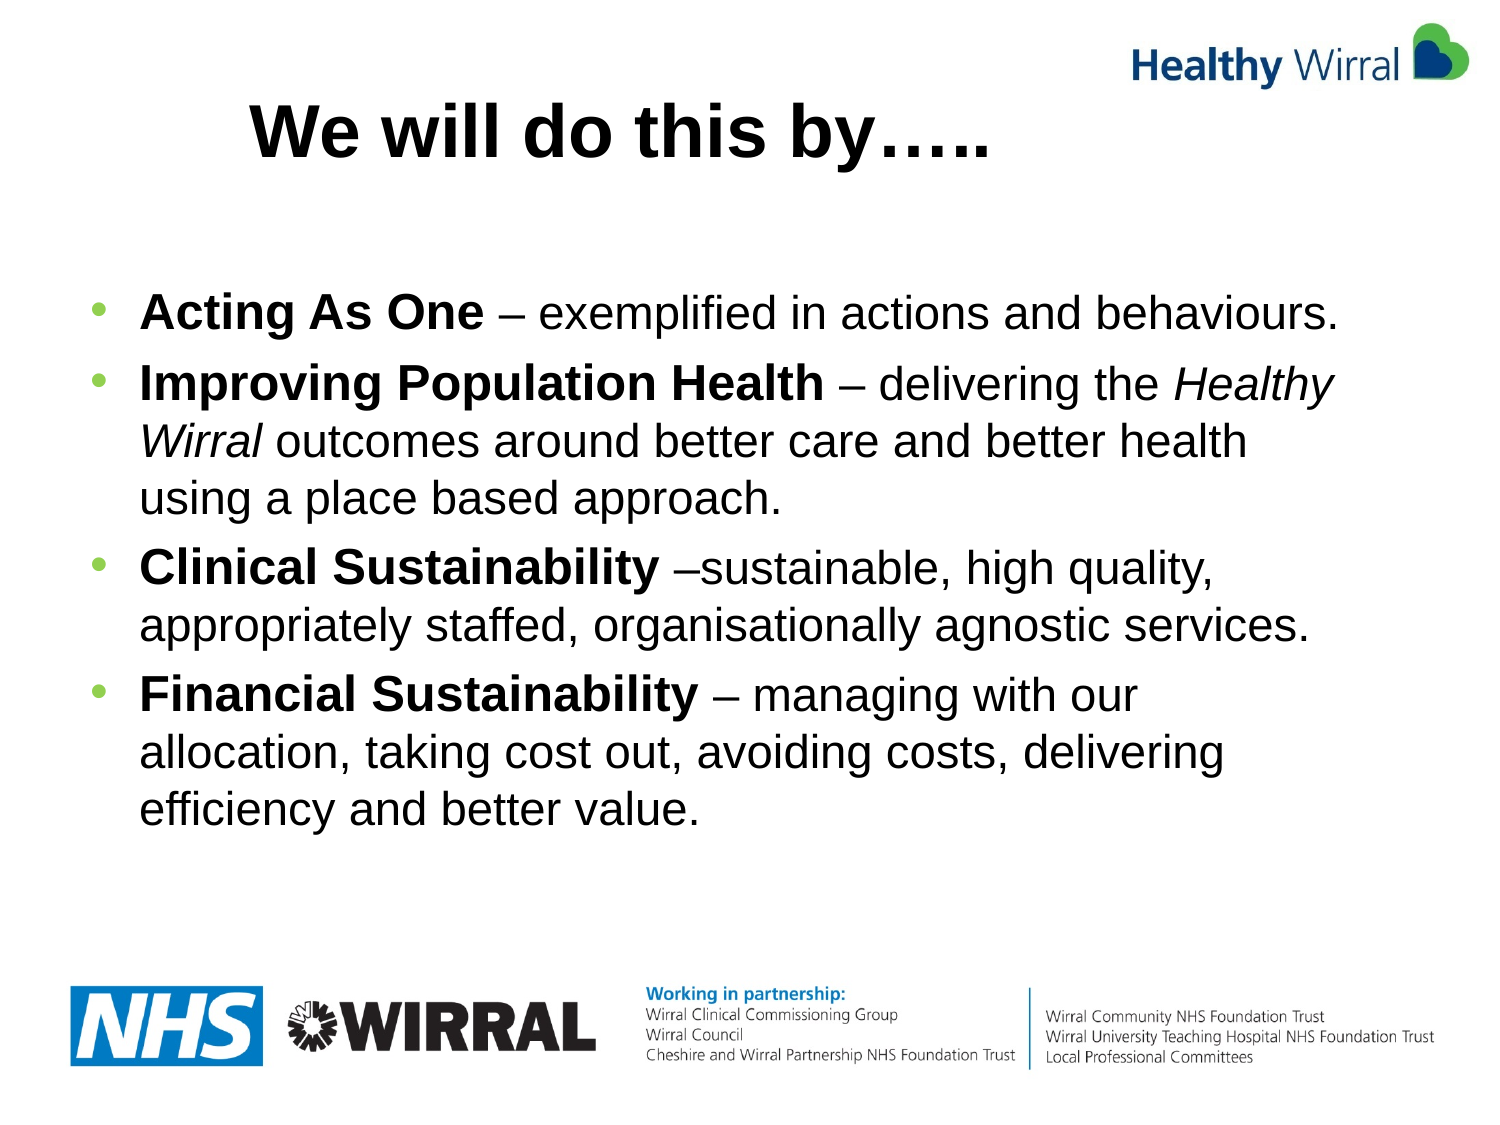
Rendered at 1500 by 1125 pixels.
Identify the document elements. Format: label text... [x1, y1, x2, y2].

list Acting As One – exemplified in actions and behaviours. Improving Population Health – delivering the Healthy Wirral outcomes around better care and better health using a place based approach. Clinical Sustainability –sustainable, high quality, appropriately staffed, organisationally agnostic services. Financial Sustainability – managing with our allocation, taking cost out, avoiding costs, delivering efficiency and better value. [75, 204, 1376, 929]
picture [0, 969, 1500, 1125]
picture [1116, 19, 1493, 91]
title We will do this by….. [0, 54, 1297, 201]
